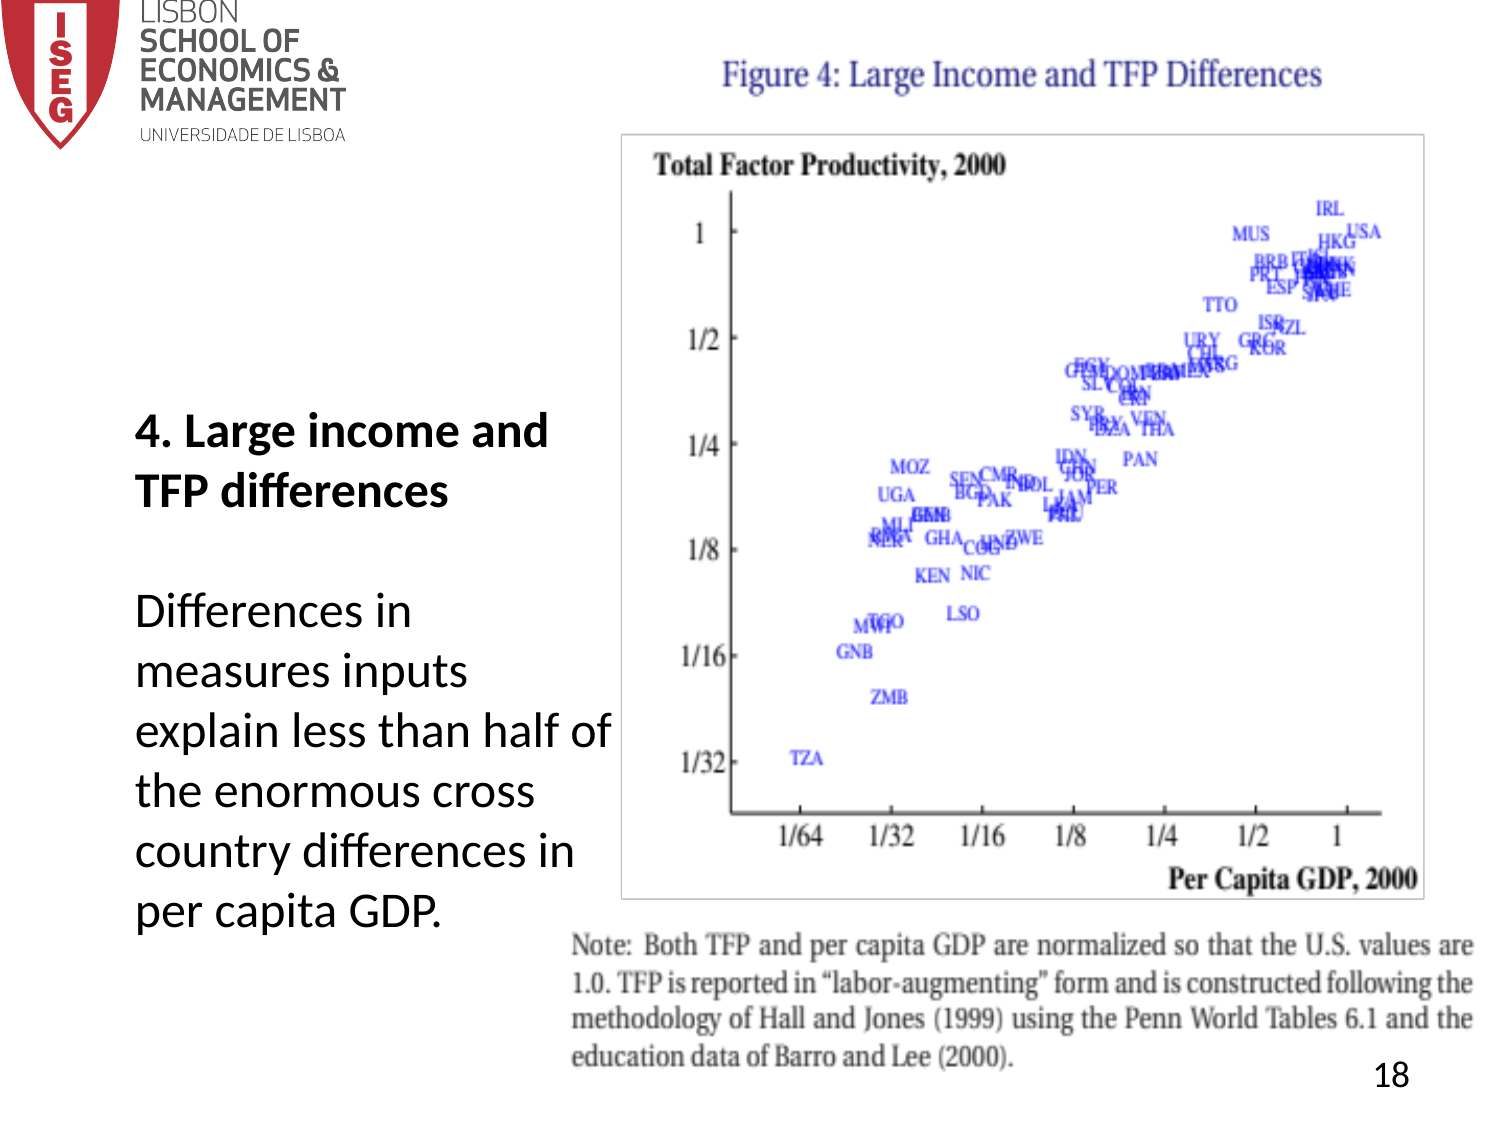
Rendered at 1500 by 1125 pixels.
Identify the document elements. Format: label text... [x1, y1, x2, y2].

picture [459, 29, 1500, 1103]
text_box 4. Large income and TFP differences Differences in measures inputs explain less than half of the enormous cross country differences in per capita GDP. [45, 389, 459, 945]
picture [1, 0, 346, 150]
